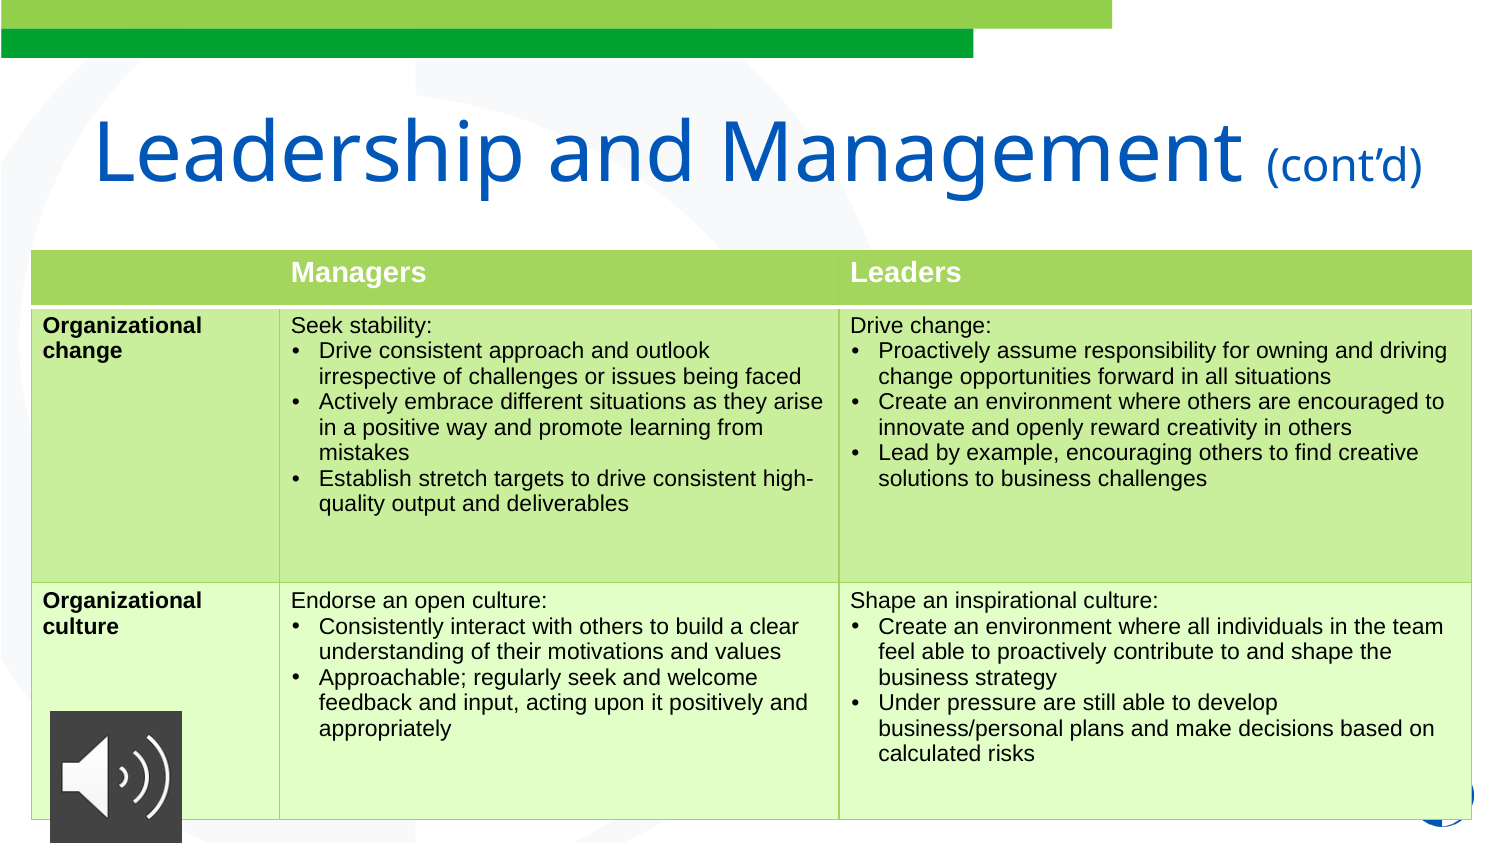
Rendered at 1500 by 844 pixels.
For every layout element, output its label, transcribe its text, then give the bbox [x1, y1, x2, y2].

table_cell Seek stability: Drive consistent approach and outlook irrespective of challenges or issues being faced Actively embrace different situations as they arise in a positive way and promote learning from mistakes Establish stretch targets to drive consistent high-quality output and deliverables [280, 309, 838, 582]
table_cell Organizational change [32, 309, 279, 582]
table_header Leaders [840, 251, 1471, 305]
picture [1, 0, 1499, 844]
table_cell Shape an inspirational culture: Create an environment where all individuals in the team feel able to proactively contribute to and shape the business strategy Under pressure are still able to develop business/personal plans and make decisions based on calculated risks [840, 583, 1471, 819]
table_header Managers [280, 251, 838, 305]
table_cell Endorse an open culture: Consistently interact with others to build a clear understanding of their motivations and values Approachable; regularly seek and welcome feedback and input, acting upon it positively and appropriately [280, 583, 838, 819]
table_cell Organizational culture [32, 583, 279, 819]
table_cell Drive change: Proactively assume responsibility for owning and driving change opportunities forward in all situations Create an environment where others are encouraged to innovate and openly reward creativity in others Lead by example, encouraging others to find creative solutions to business challenges [840, 309, 1471, 582]
text_box Leadership and Management (cont’d) [81, 66, 1448, 230]
table_header [32, 251, 279, 305]
